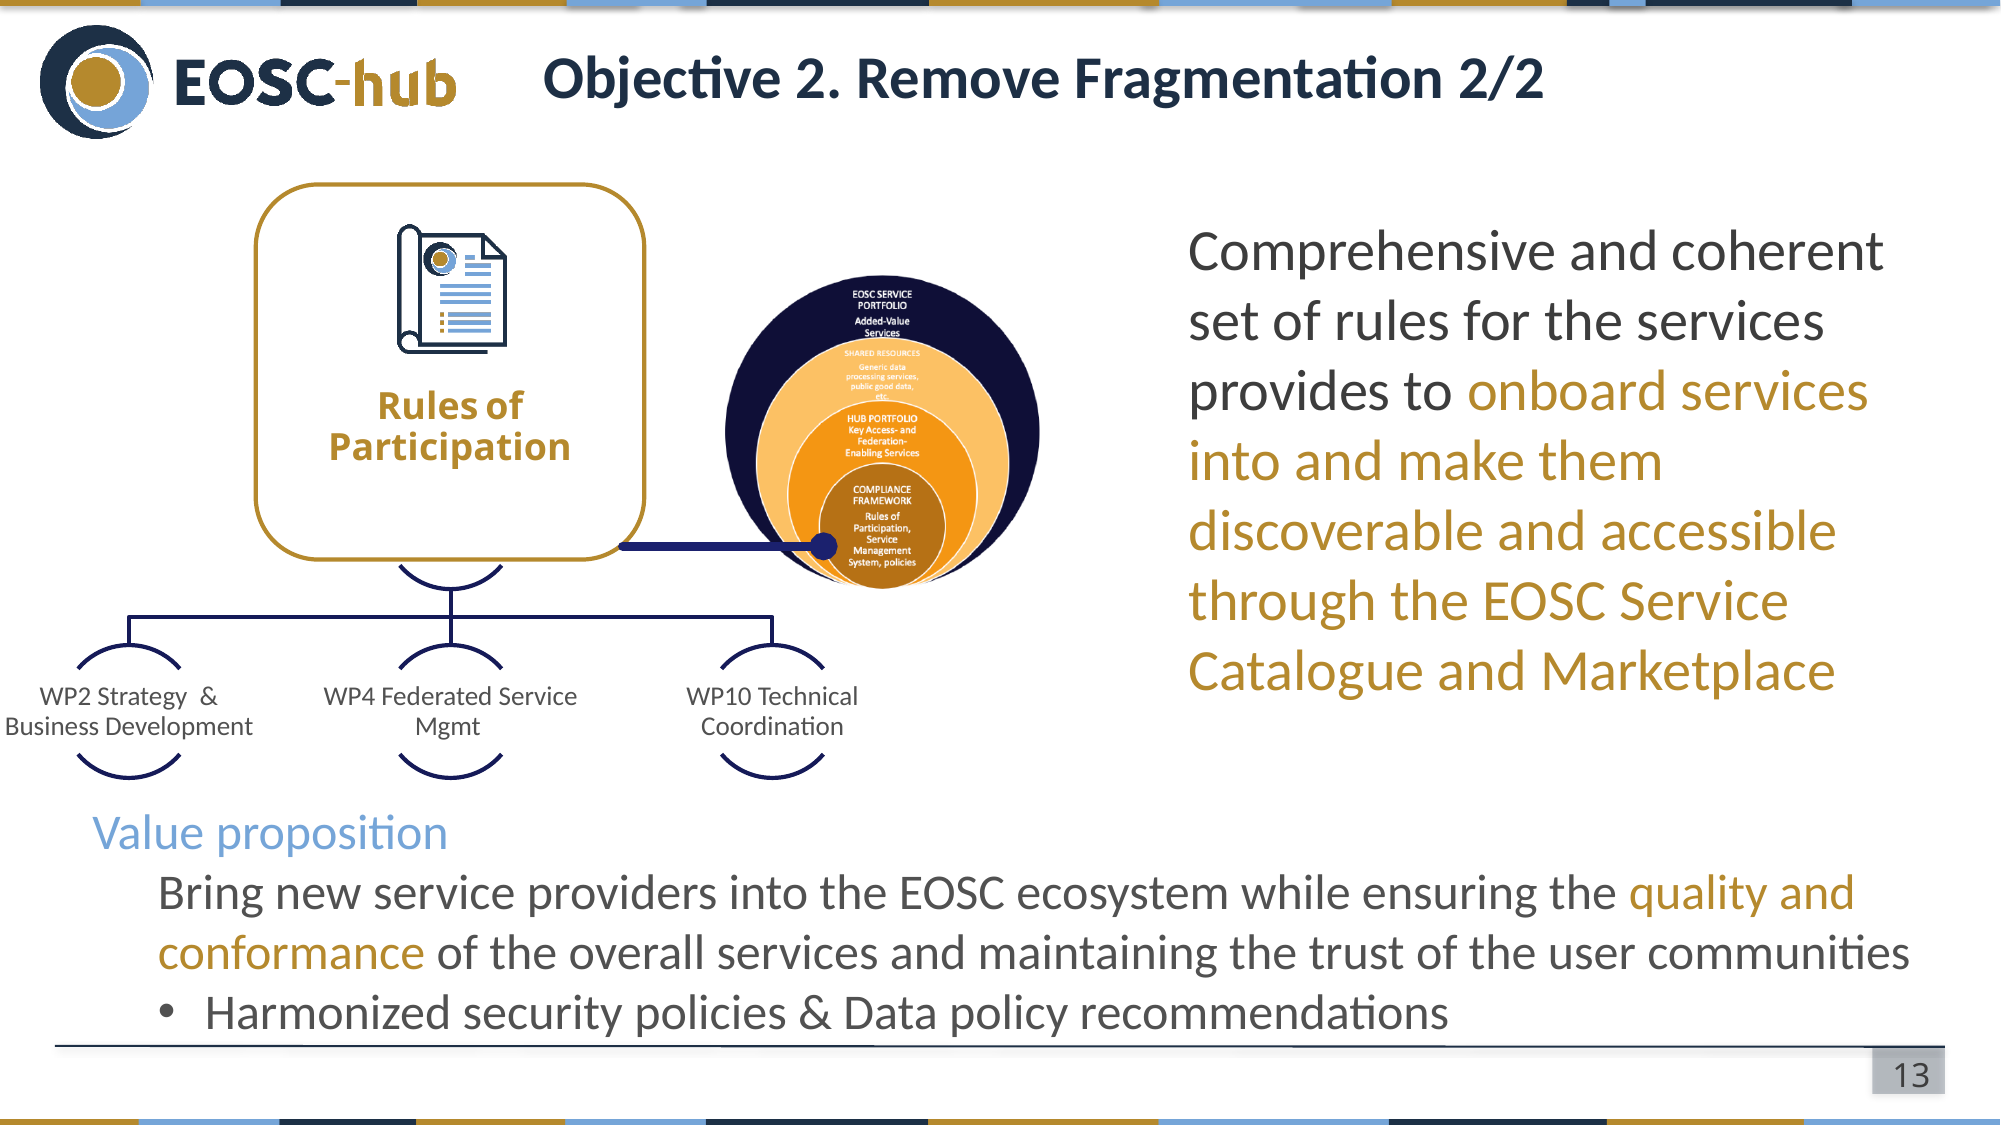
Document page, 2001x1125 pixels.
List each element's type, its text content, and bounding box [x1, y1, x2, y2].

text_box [255, 184, 645, 560]
title Objective 2. Remove Fragmentation 2/2 [528, 30, 1946, 120]
picture [396, 224, 507, 354]
picture [692, 266, 1059, 594]
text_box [0, 302, 906, 932]
text_box Comprehensive and coherent set of rules for the services provides to onboard services into and make them discoverable and accessible through the EOSC Service Catalogue and Marketplace [1164, 205, 1980, 835]
picture [0, 1119, 2000, 1125]
text_box Value proposition Bring new service providers into the EOSC ecosystem while ensuring the quality and conformance of the overall services and maintaining the trust of the user communities Harmonized security policies & Data policy recommendations [68, 792, 1945, 1048]
picture [17, 19, 479, 144]
slide_number 13 [1433, 1048, 1945, 1094]
